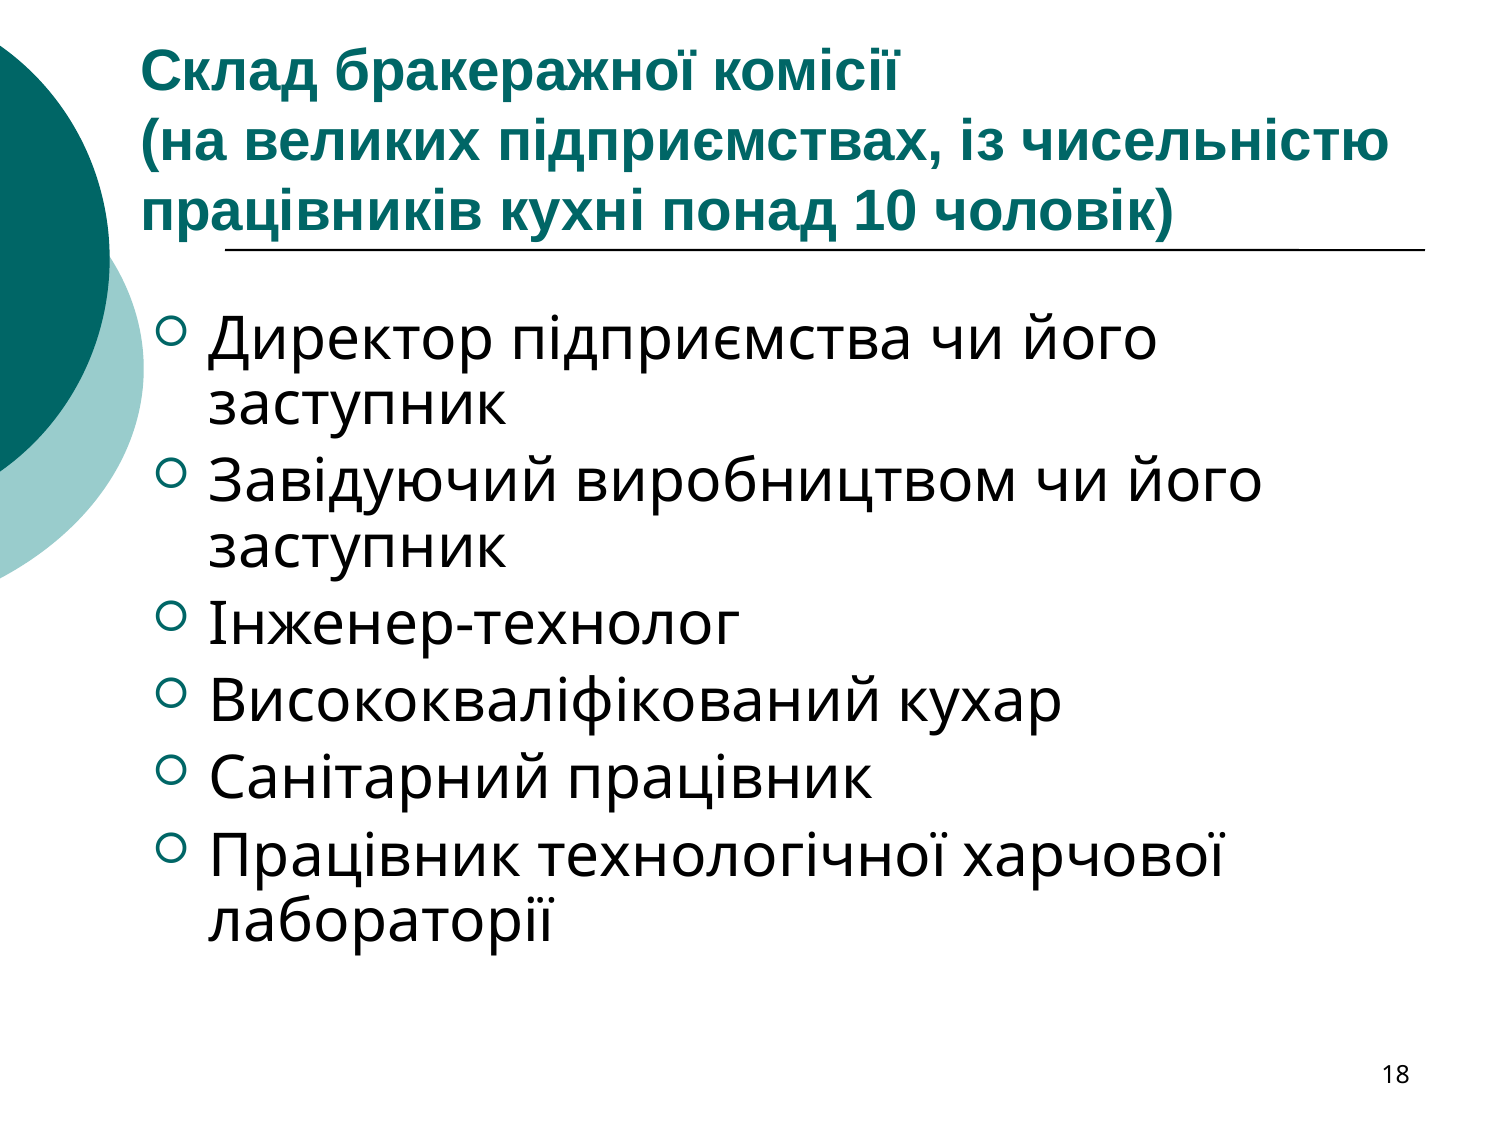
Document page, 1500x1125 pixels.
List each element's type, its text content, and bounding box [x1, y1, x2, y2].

title Склад бракеражної комісії (на великих підприємствах, із чисельністю працівників кухні понад 10 чоловік) [125, 49, 1425, 250]
list Директор підприємства чи його заступник Завідуючий виробництвом чи його заступник Інженер-технолог Висококваліфікований кухар Санітарний працівник Працівник технологічної харчової лабораторії [137, 299, 1425, 975]
slide_number 18 [1074, 1025, 1425, 1100]
